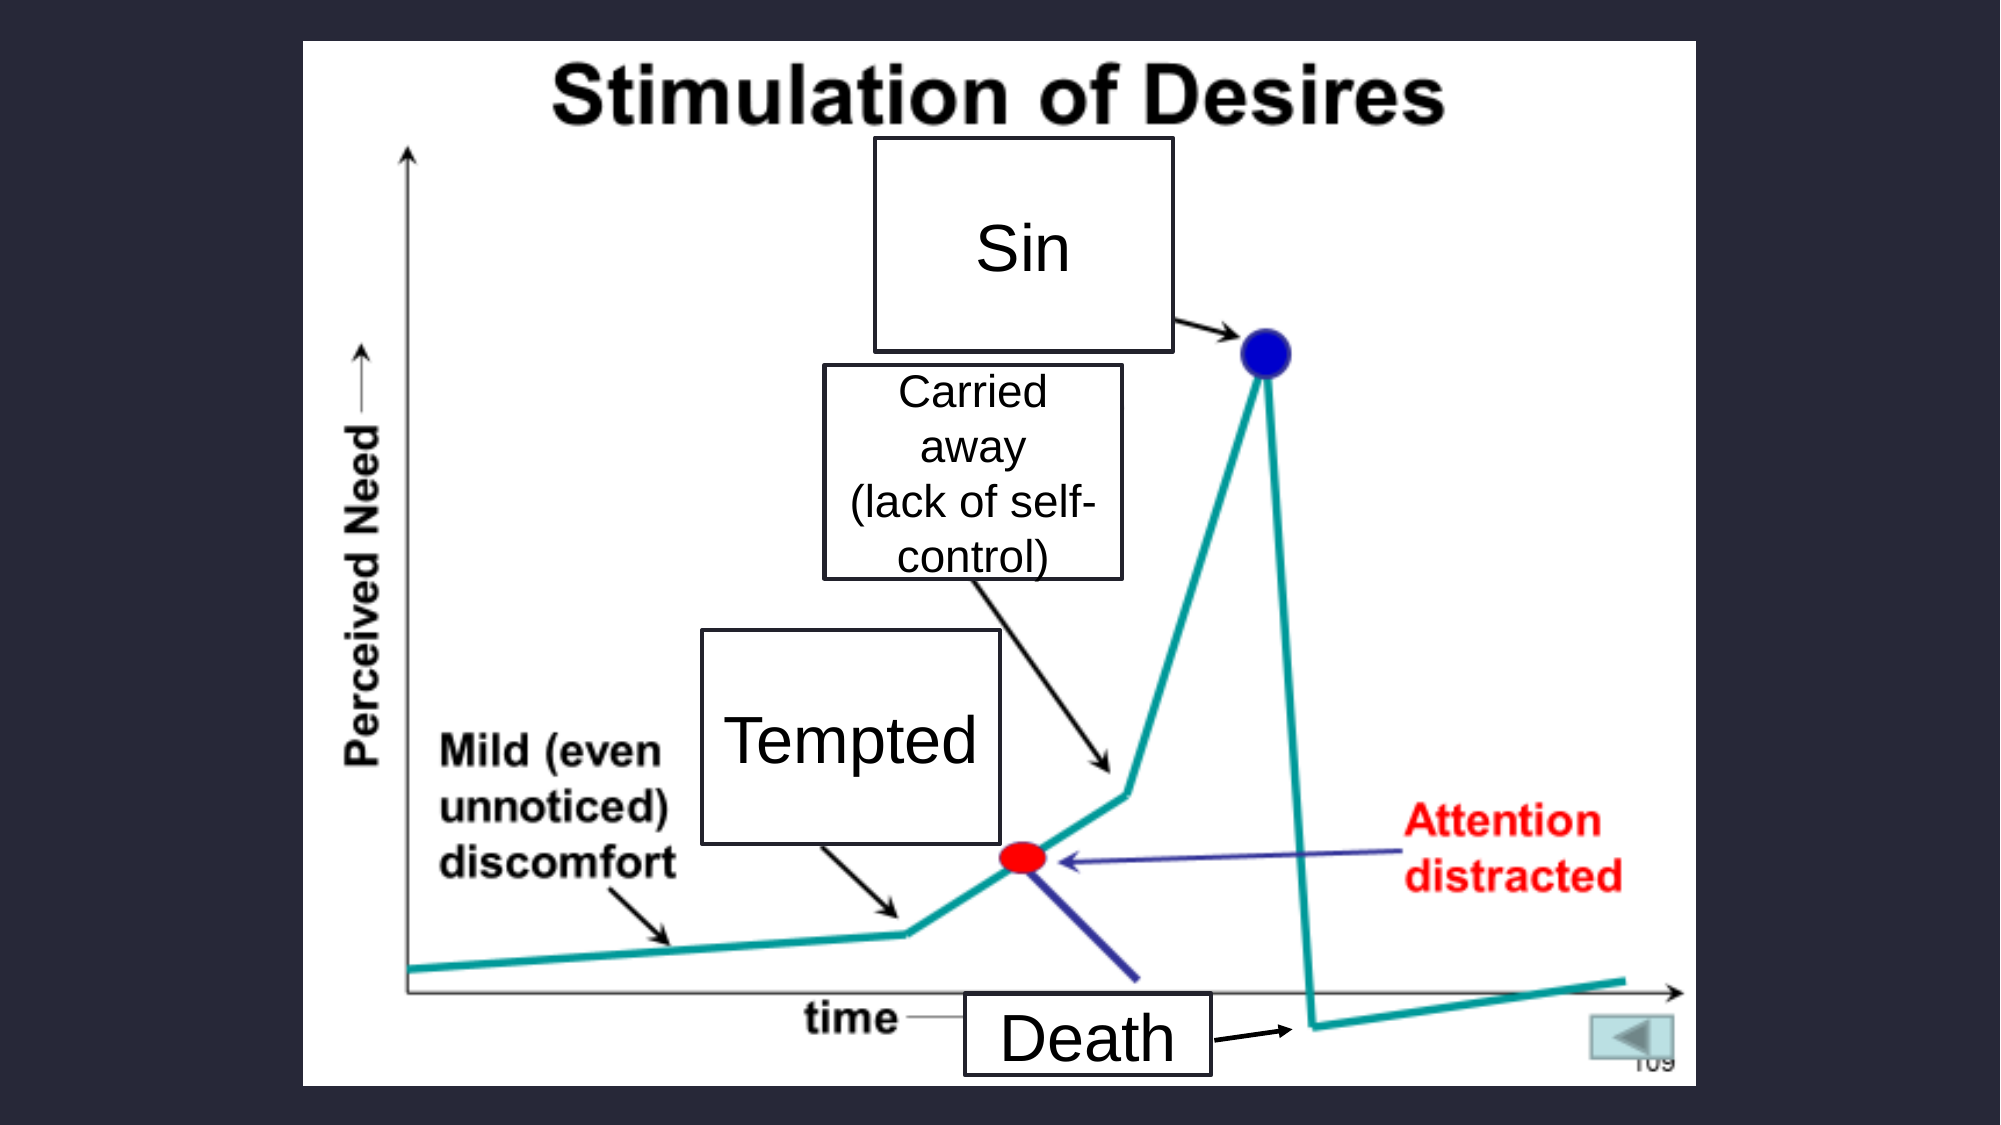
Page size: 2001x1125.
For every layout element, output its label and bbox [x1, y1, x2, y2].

text_box [1214, 1029, 1293, 1041]
picture [303, 41, 1697, 1087]
